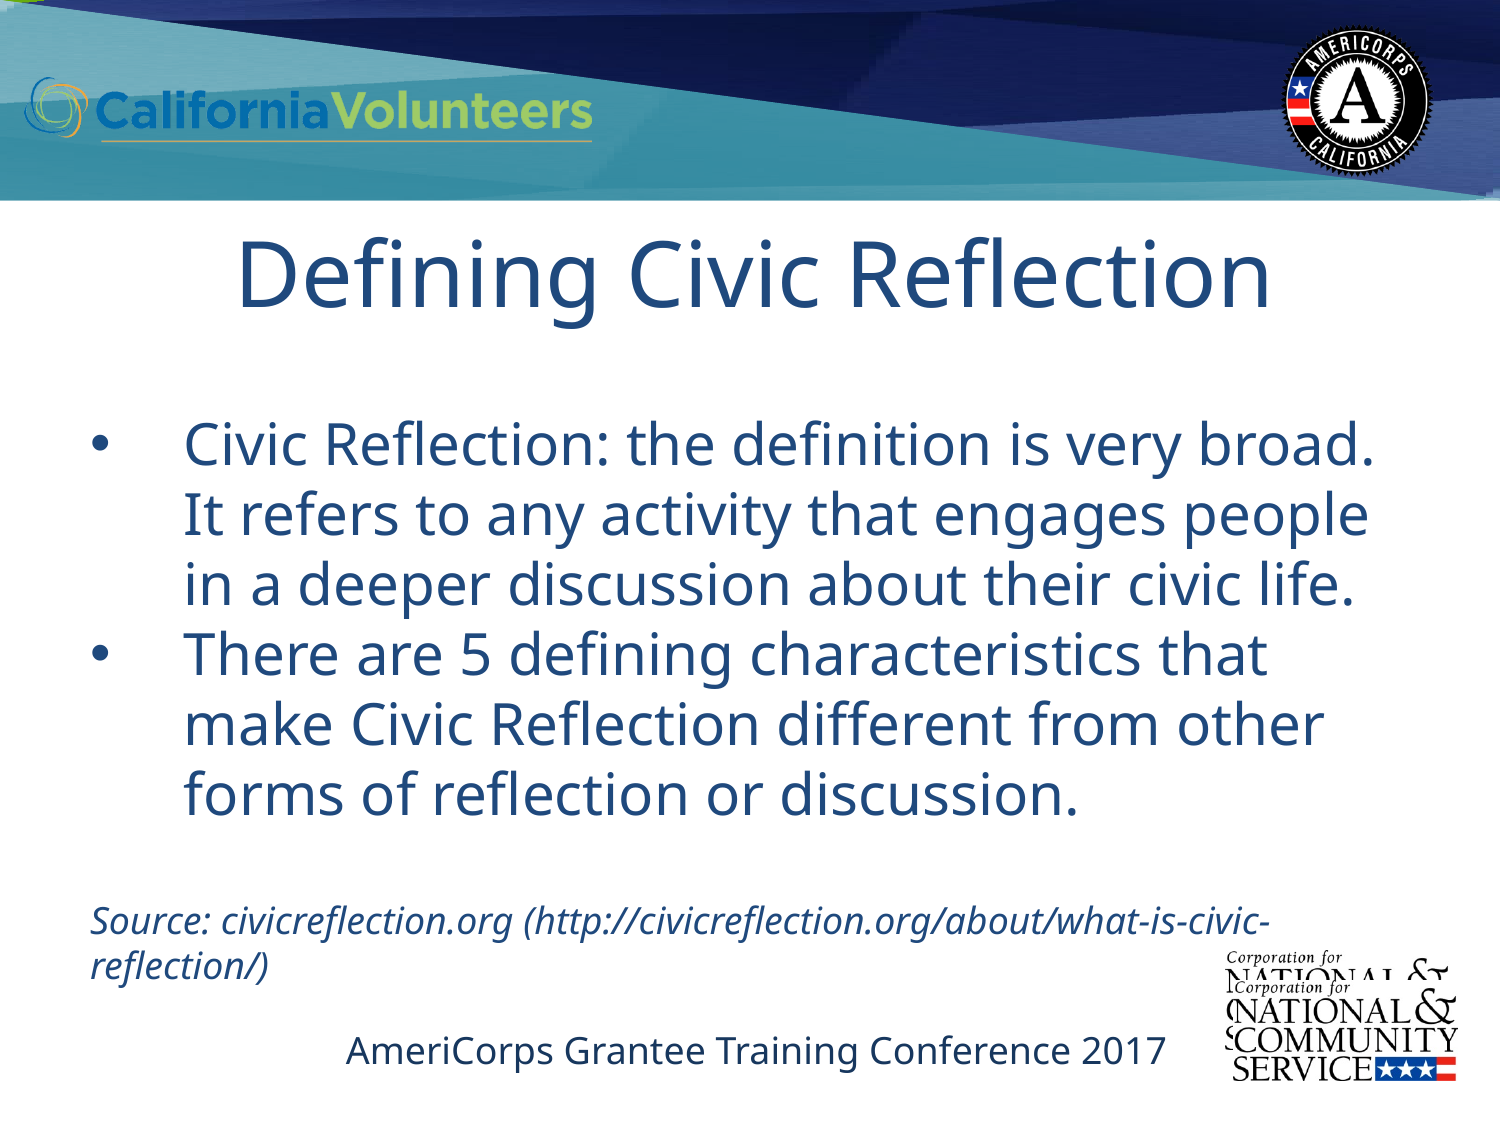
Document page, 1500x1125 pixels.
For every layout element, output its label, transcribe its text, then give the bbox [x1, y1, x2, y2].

picture [1233, 950, 1459, 1081]
picture [0, 0, 1500, 201]
text_box Defining Civic Reflection [186, 211, 1324, 333]
text_box AmeriCorps Grantee Training Conference 2017 [78, 1019, 1228, 1080]
text_box Civic Reflection: the definition is very broad. It refers to any activity that engages people in a deeper discussion about their civic life. There are 5 defining characteristics that make Civic Reflection different from other forms of reflection or discussion. Source: civicreflection.org (http://civicreflection.org/about/what-is-civic-reflection/) [75, 399, 1410, 1085]
